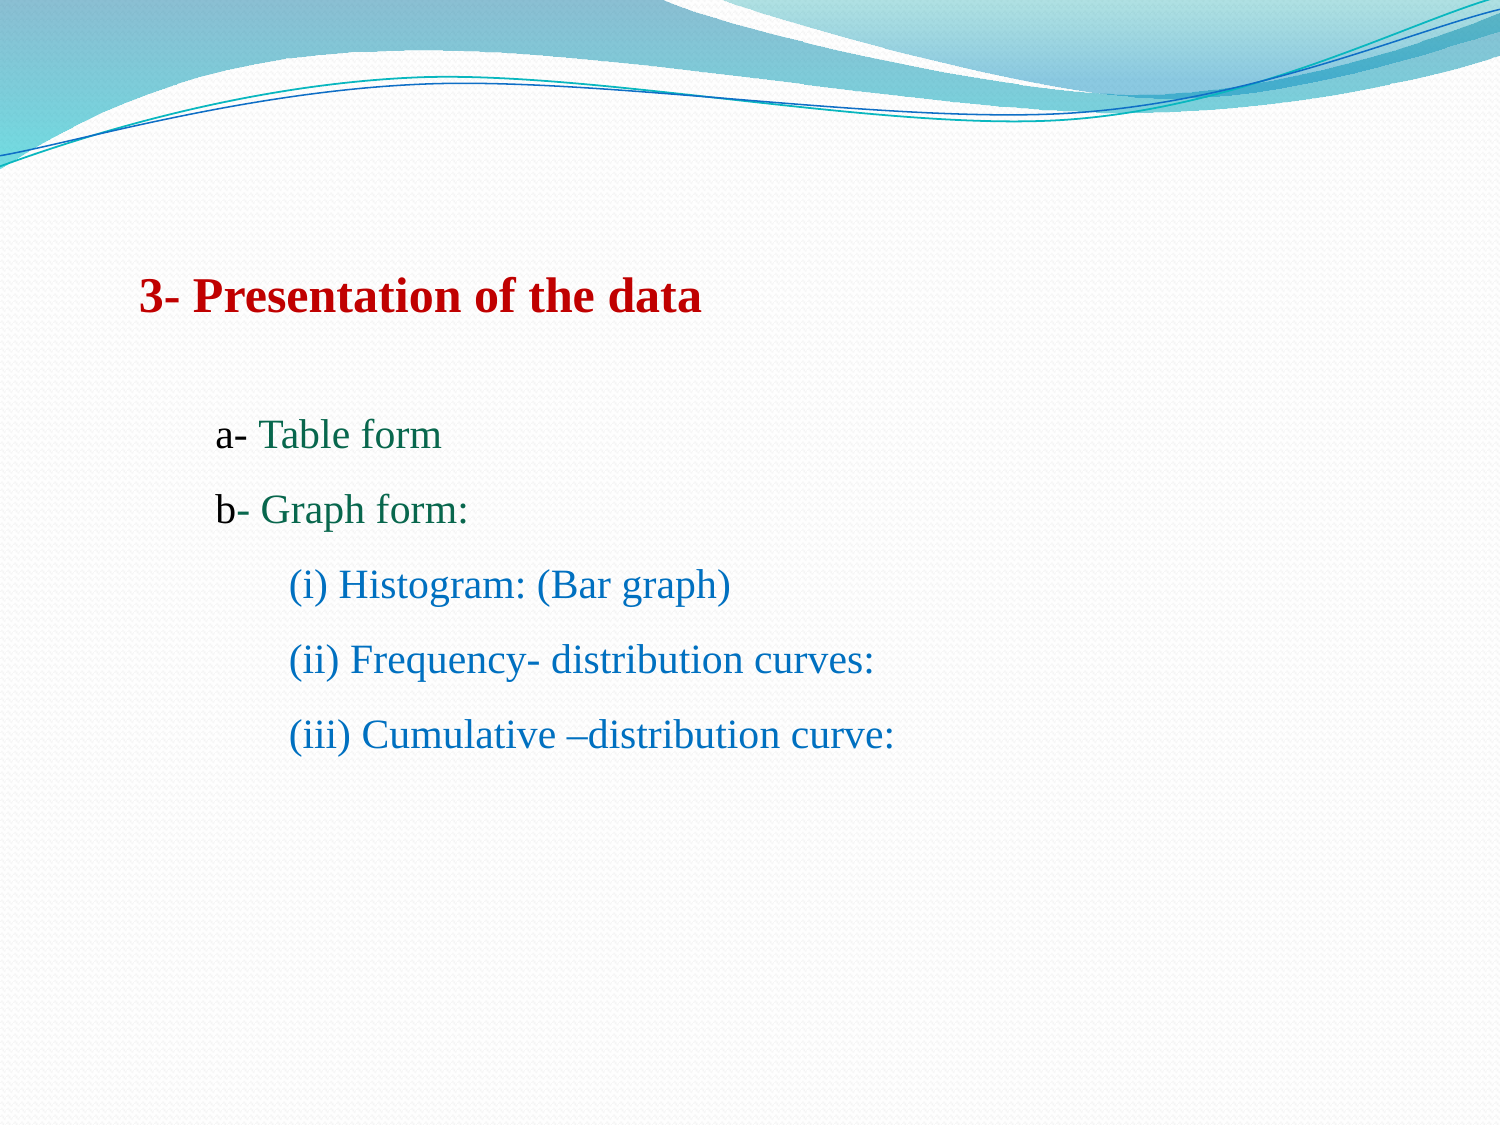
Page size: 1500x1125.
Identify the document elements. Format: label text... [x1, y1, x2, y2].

text_box a- Table form b- Graph form: (i) Histogram: (Bar graph) (ii) Frequency- distribution curves: (iii) Cumulative –distribution curve: [200, 374, 911, 840]
text_box 3- Presentation of the data [123, 255, 1093, 330]
